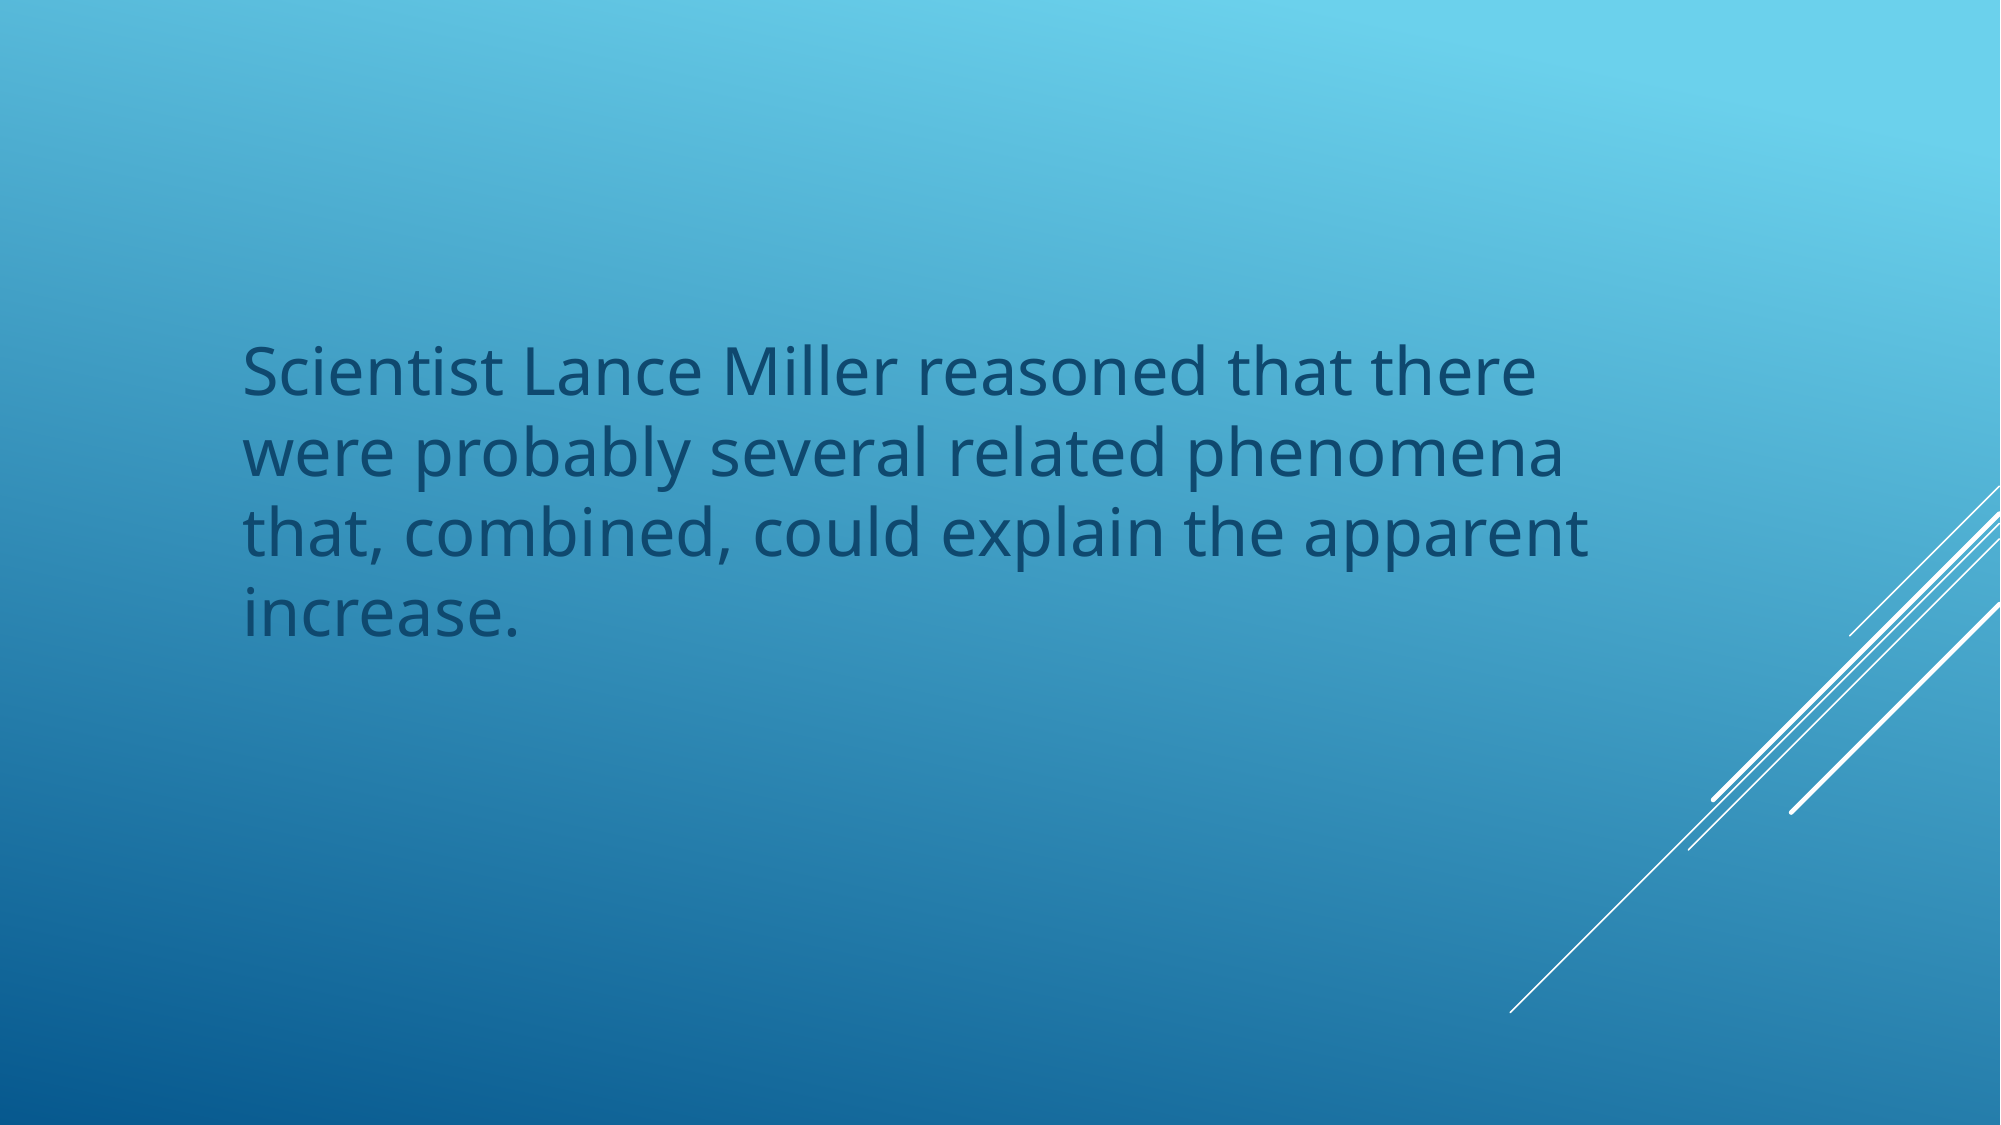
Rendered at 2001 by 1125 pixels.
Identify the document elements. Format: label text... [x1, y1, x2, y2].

list Scientist Lance Miller reasoned that there were probably several related phenomena that, combined, could explain the apparent increase. [227, 192, 1628, 786]
